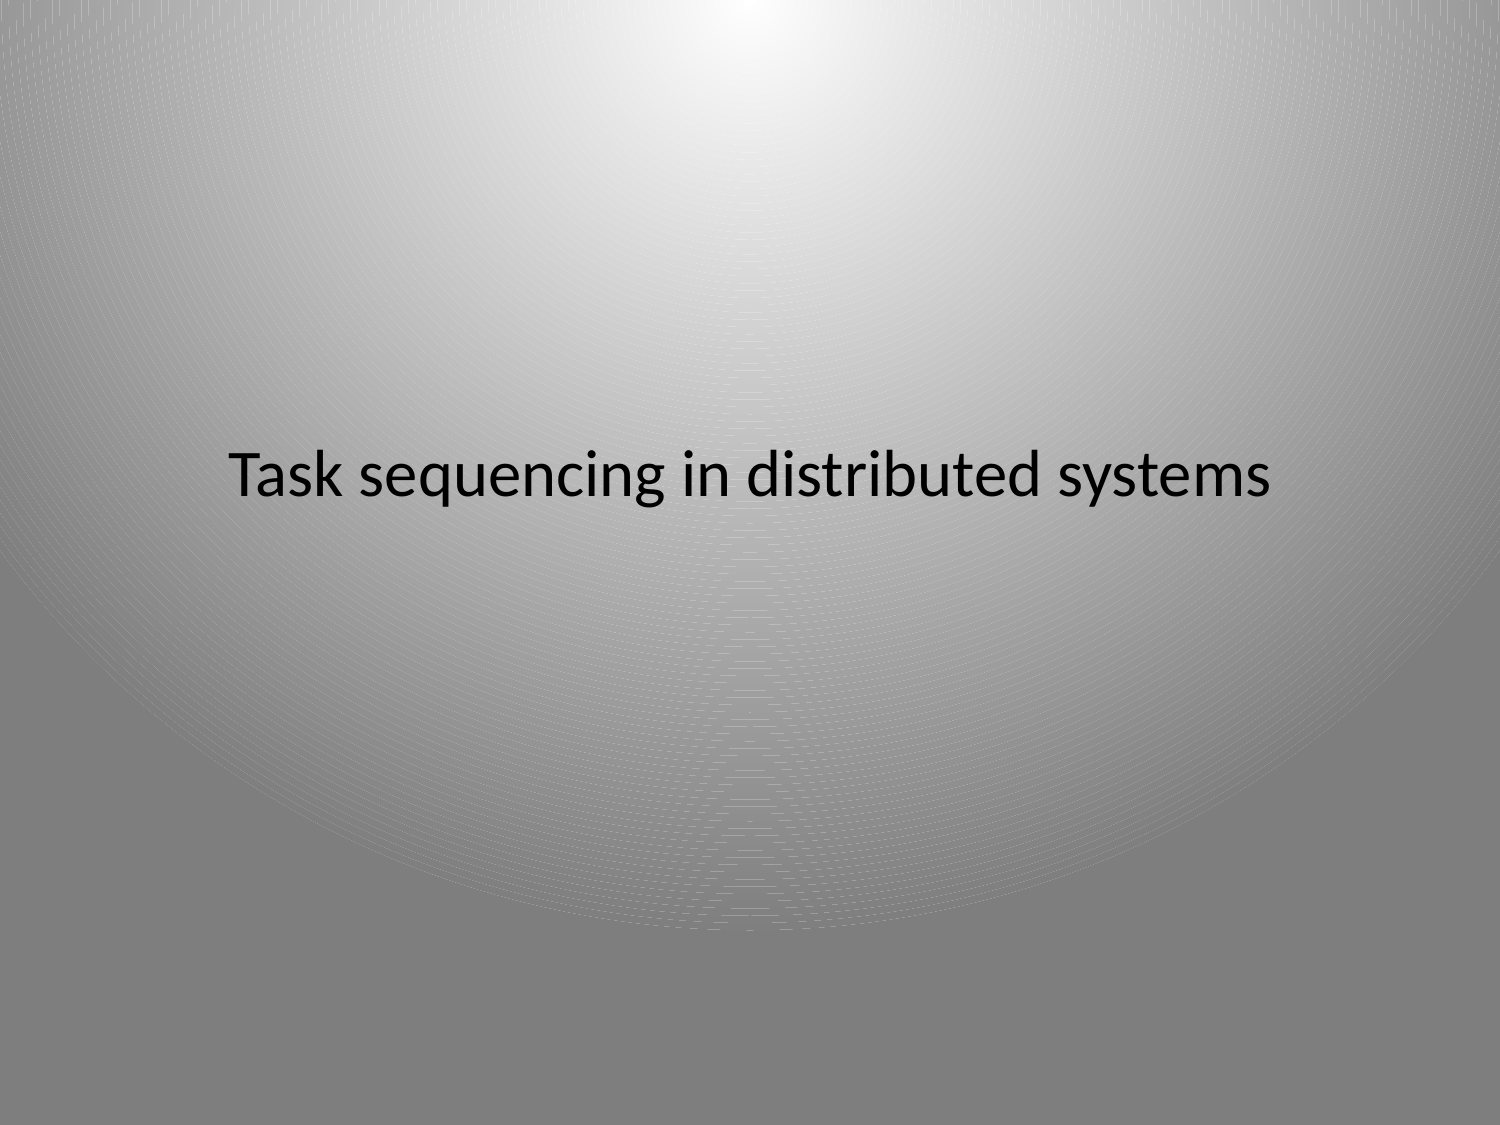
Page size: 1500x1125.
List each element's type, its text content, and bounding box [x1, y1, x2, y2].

title Task sequencing in distributed systems [76, 349, 1424, 591]
